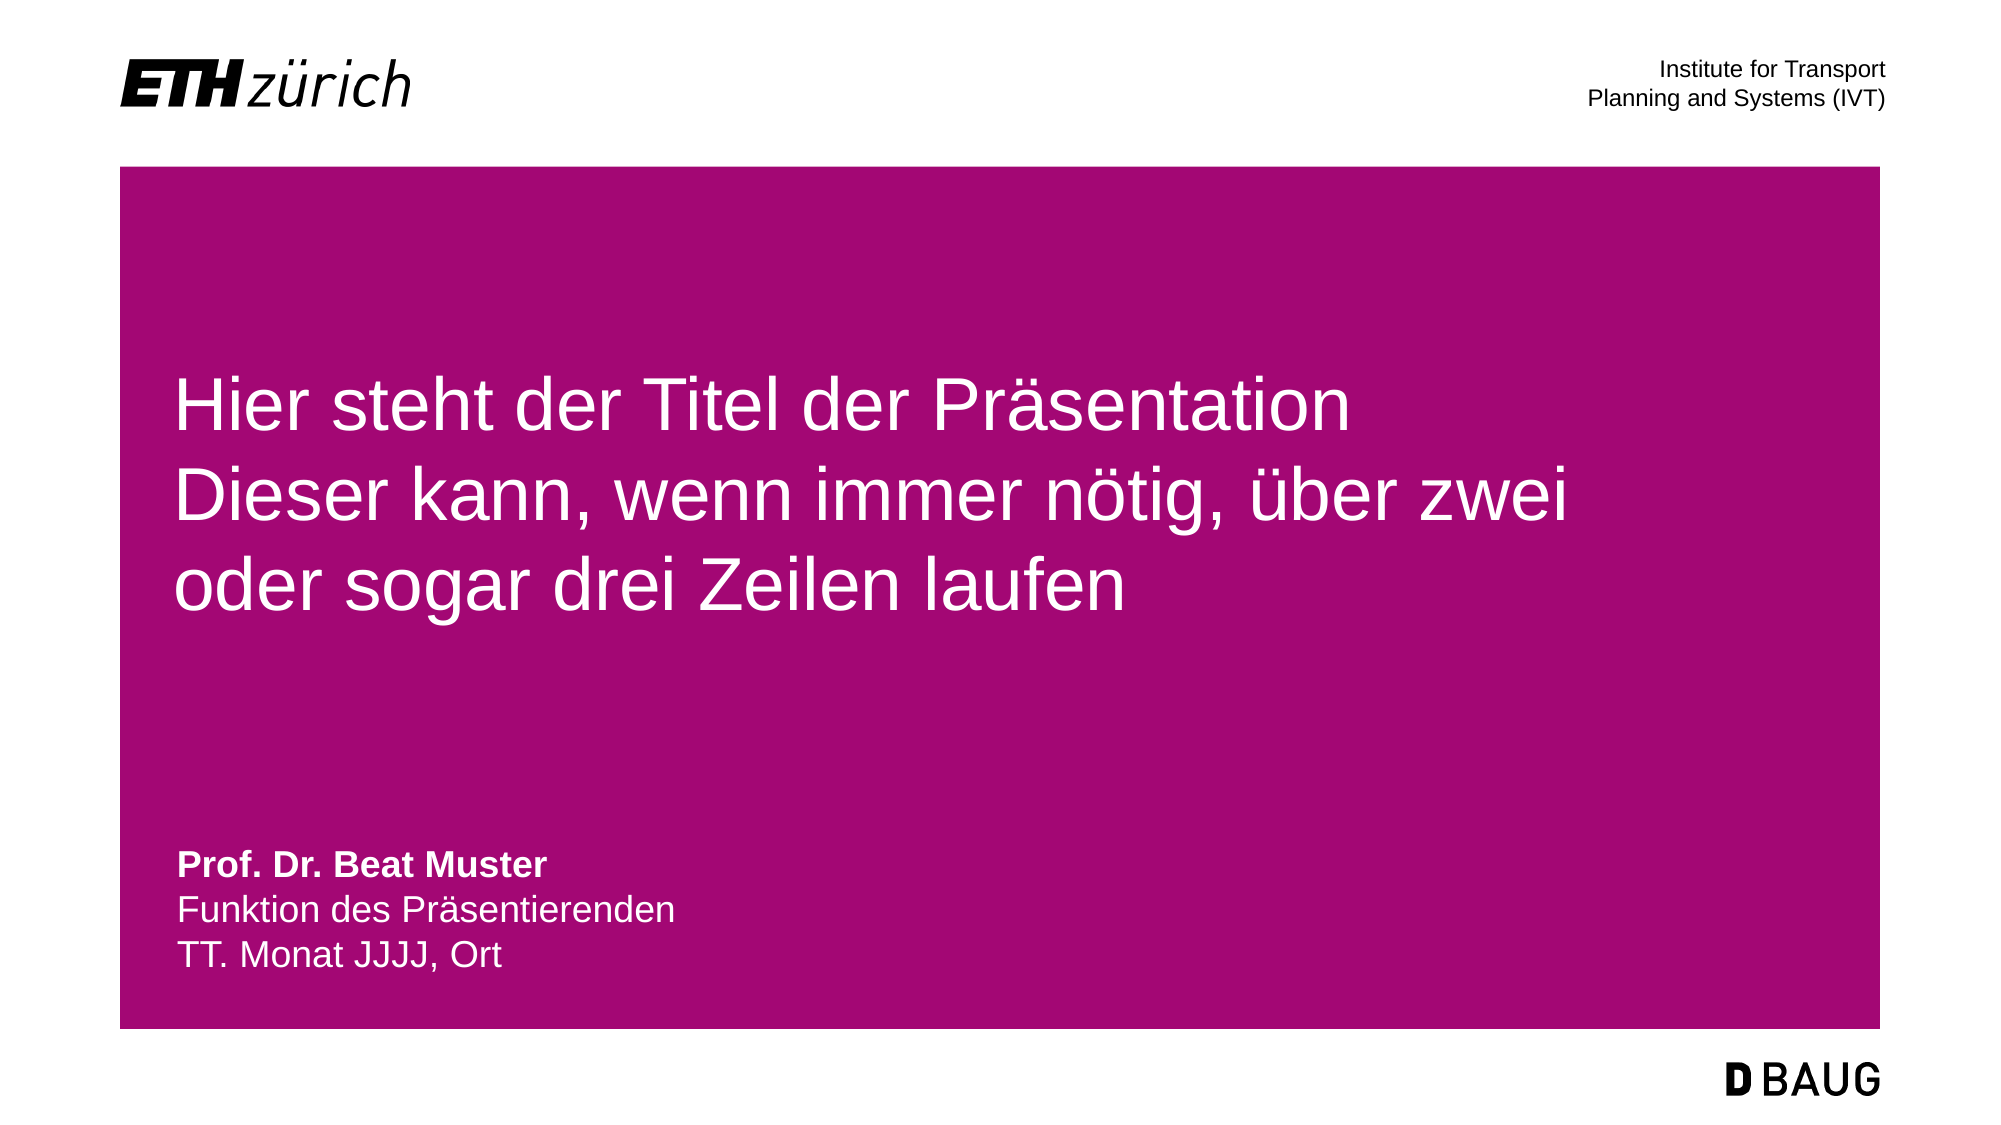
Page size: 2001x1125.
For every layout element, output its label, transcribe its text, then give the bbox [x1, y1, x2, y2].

picture [1693, 1029, 1912, 1125]
picture [120, 59, 410, 107]
title Hier steht der Titel der Präsentation Dieser kann, wenn immer nötig, über zwei oder sogar drei Zeilen laufen [120, 166, 1880, 1029]
list Institute for Transport Planning and Systems (IVT) [1578, 51, 1886, 111]
list Prof. Dr. Beat Muster Funktion des Präsentierenden TT. Monat JJJJ, Ort [176, 840, 1825, 1006]
